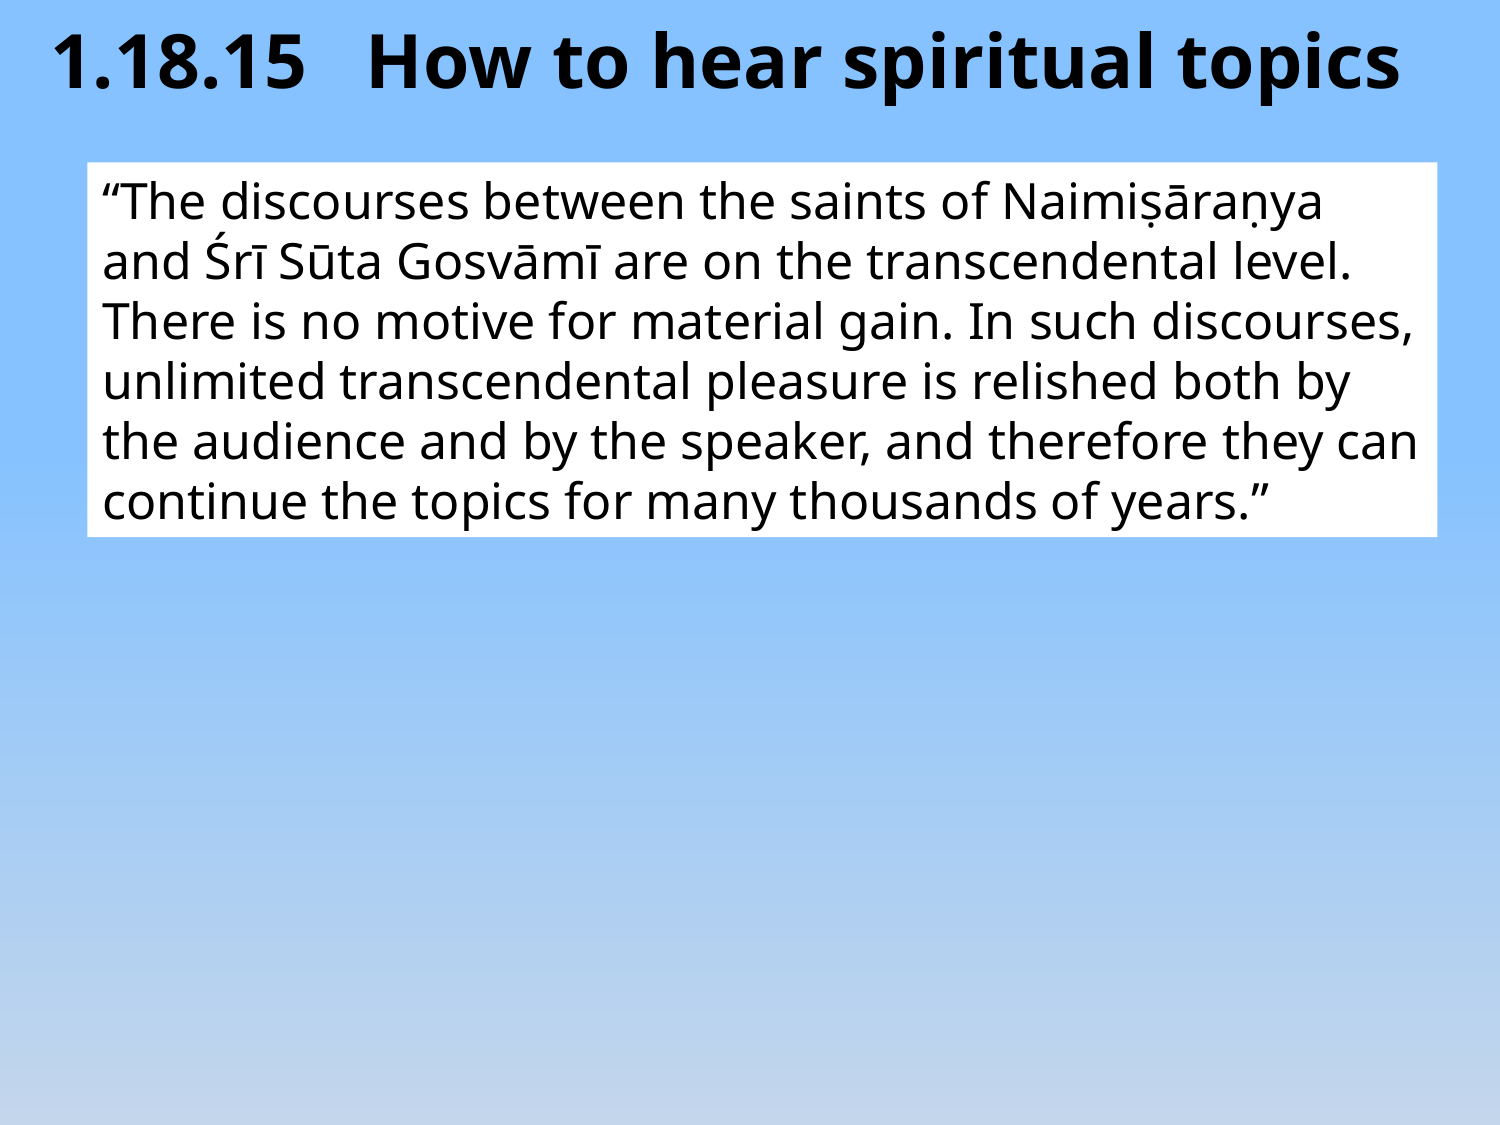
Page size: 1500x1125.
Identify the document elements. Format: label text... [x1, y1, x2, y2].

text_box 1.18.15 How to hear spiritual topics [12, 5, 1463, 131]
text_box [37, 131, 1463, 1113]
text_box “The discourses between the saints of Naimiṣāraṇya and Śrī Sūta Gosvāmī are on the transcendental level. There is no motive for material gain. In such discourses, unlimited transcendental pleasure is relished both by the audience and by the speaker, and therefore they can continue the topics for many thousands of years.” [87, 162, 1438, 538]
